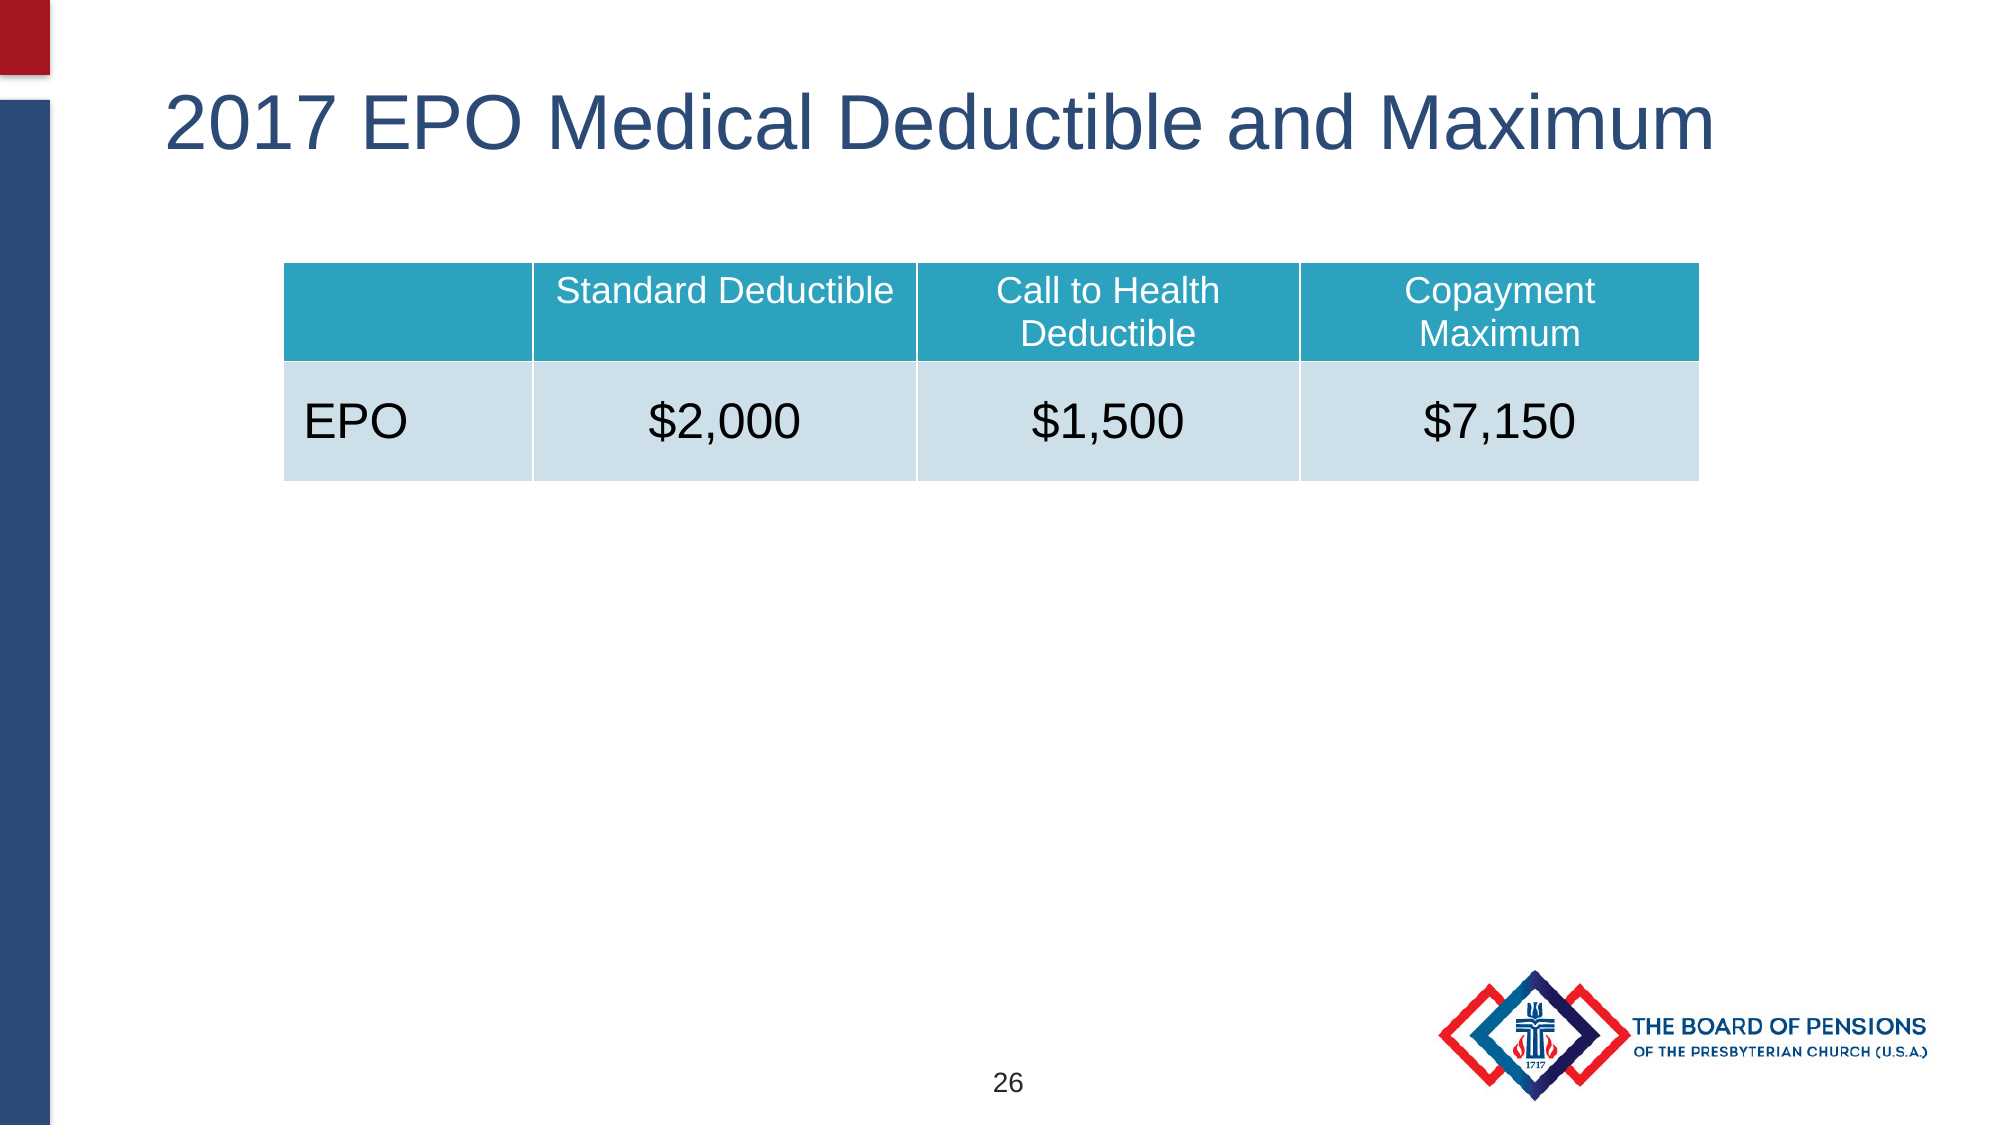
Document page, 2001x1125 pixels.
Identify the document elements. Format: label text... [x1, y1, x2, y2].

title 2017 EPO Medical Deductible and Maximum [150, 37, 2000, 200]
table_header Copayment Maximum [1301, 263, 1699, 361]
table_header [284, 263, 532, 361]
table_cell $1,500 [918, 362, 1299, 481]
slide_number 26 [950, 1050, 1067, 1113]
table_header Standard Deductible [534, 263, 916, 361]
table_cell $7,150 [1301, 362, 1699, 481]
table_cell EPO [284, 362, 532, 481]
table_cell $2,000 [534, 362, 916, 481]
picture [1433, 962, 1930, 1103]
table_header Call to Health Deductible [918, 263, 1299, 361]
